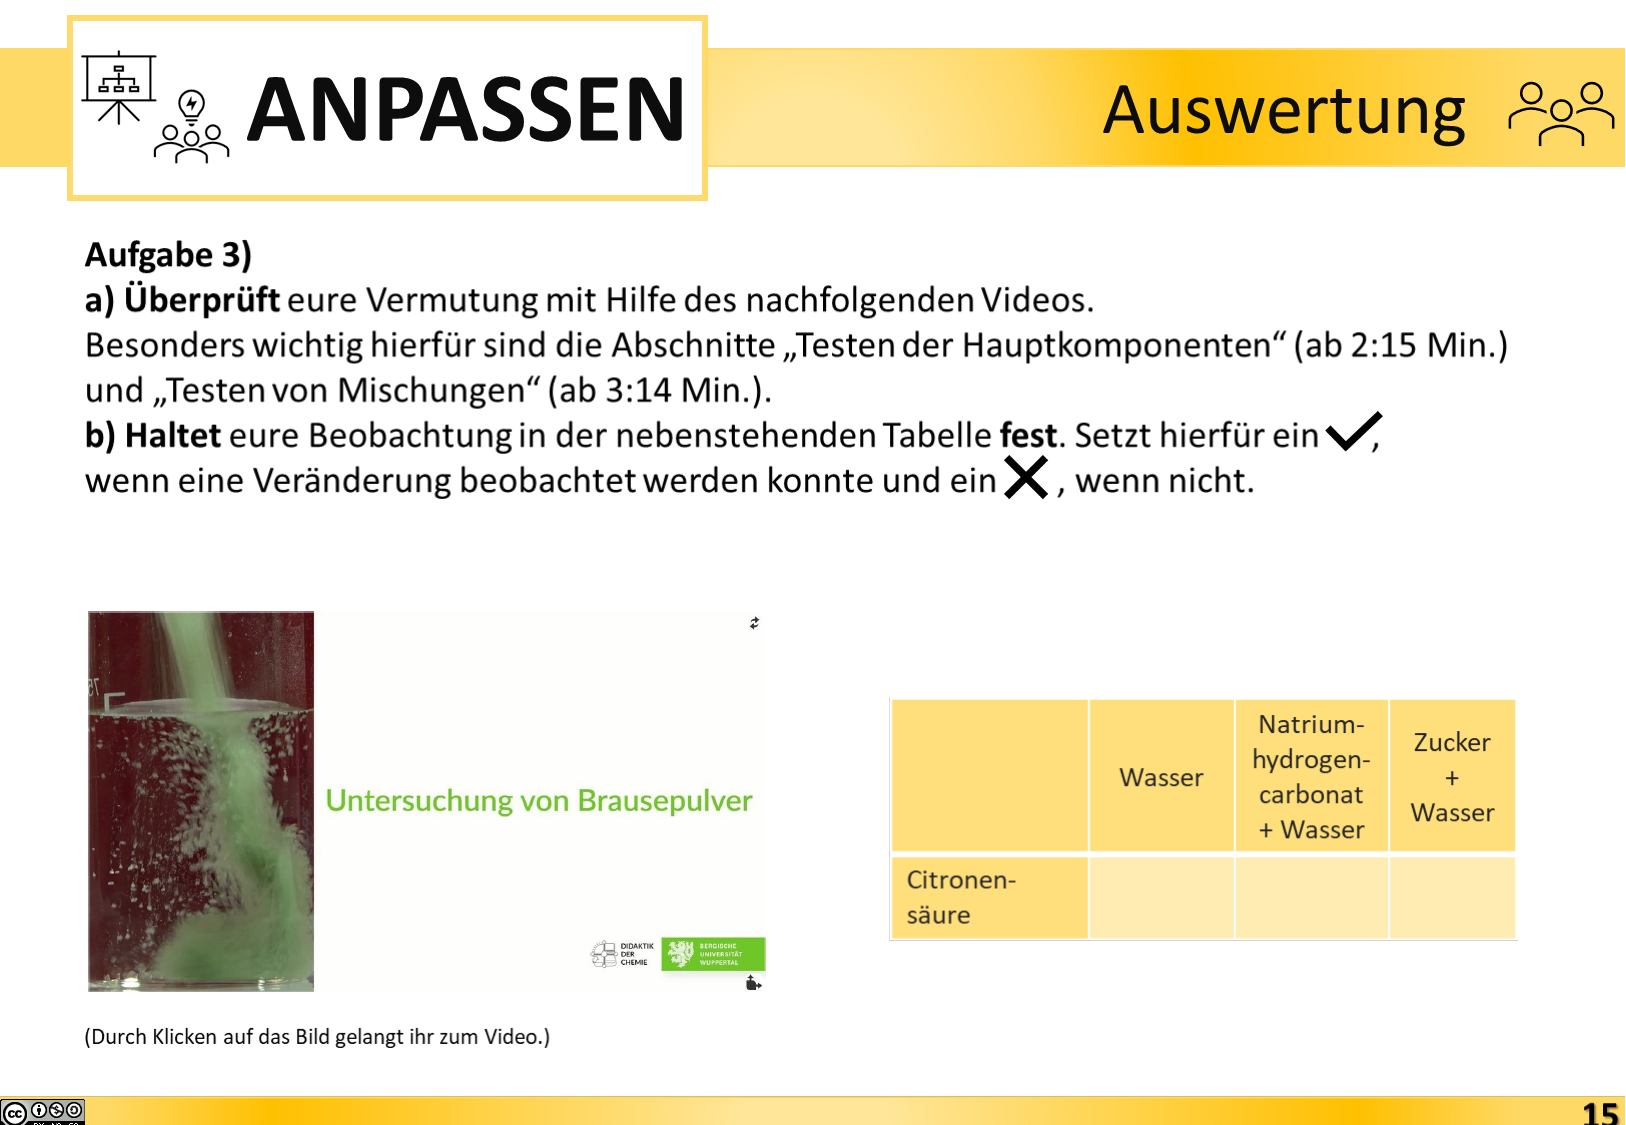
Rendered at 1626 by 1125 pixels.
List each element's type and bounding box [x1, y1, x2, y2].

picture [0, 1078, 1625, 1125]
picture [69, 611, 1521, 1064]
picture [0, 15, 1625, 526]
